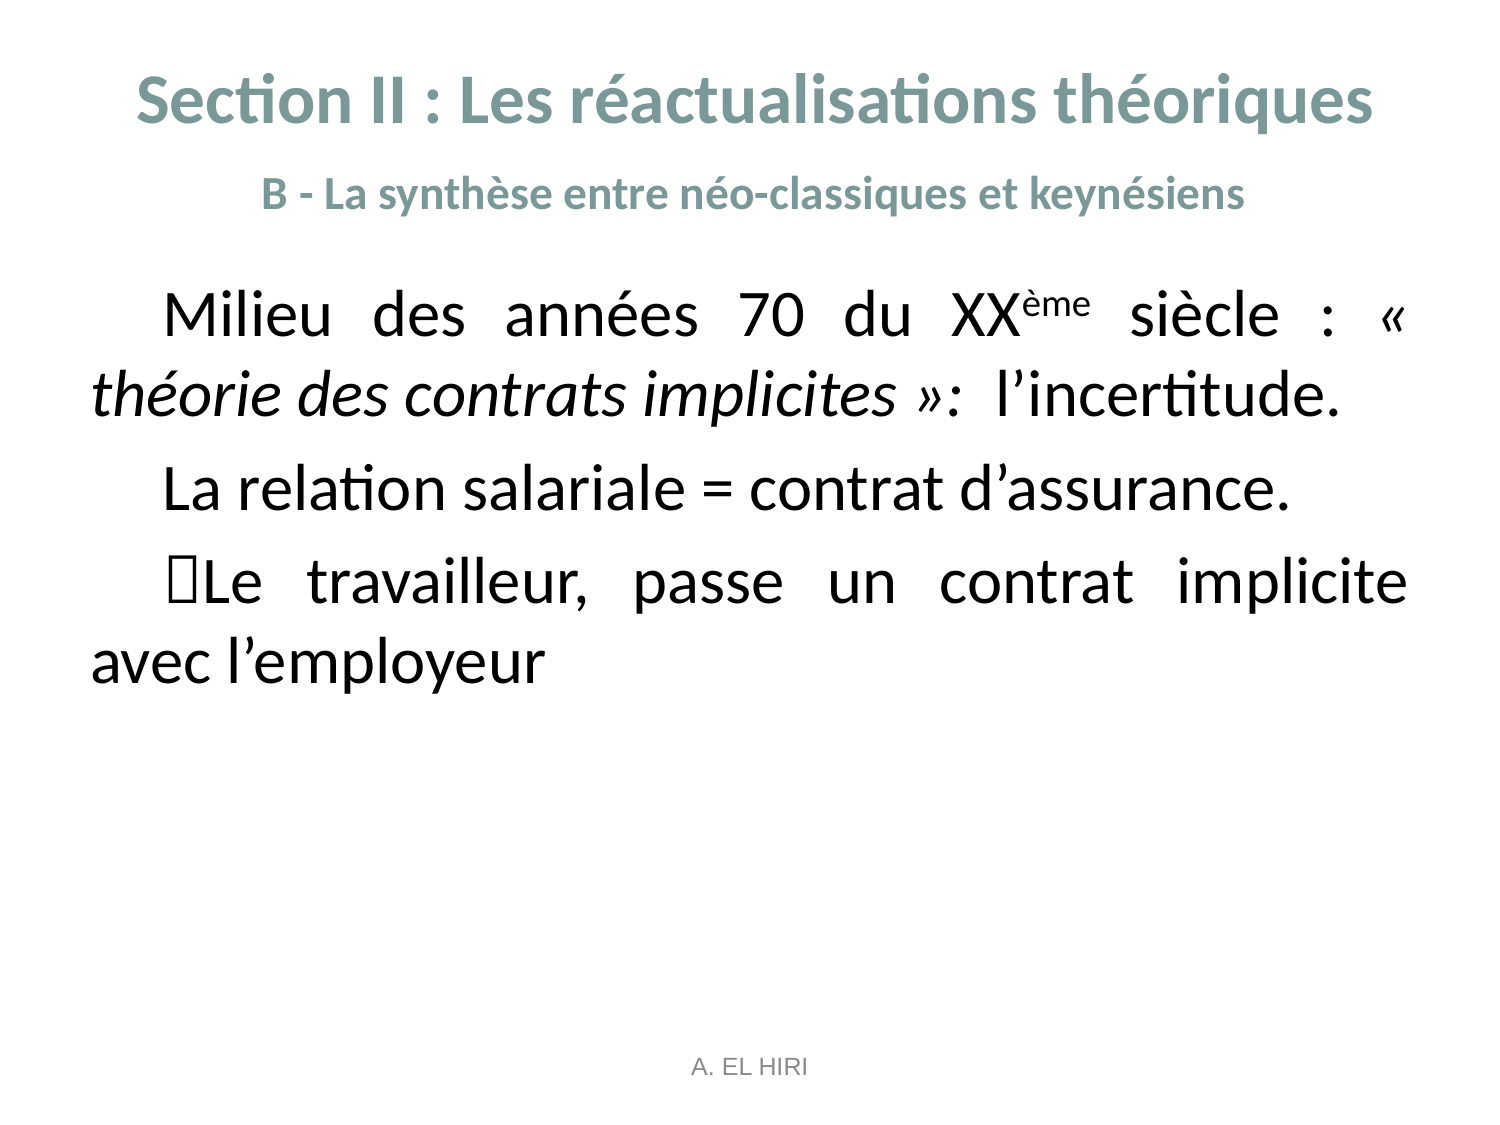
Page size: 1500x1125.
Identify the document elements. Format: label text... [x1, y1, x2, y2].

title Section II : Les réactualisations théoriques B - La synthèse entre néo-classiques et keynésiens [76, 44, 1426, 262]
list Milieu des années 70 du XXème siècle : « théorie des contrats implicites »: l’incertitude. La relation salariale = contrat d’assurance. Le travailleur, passe un contrat implicite avec l’employeur [74, 262, 1426, 1006]
footer A. EL HIRI [512, 1042, 988, 1103]
